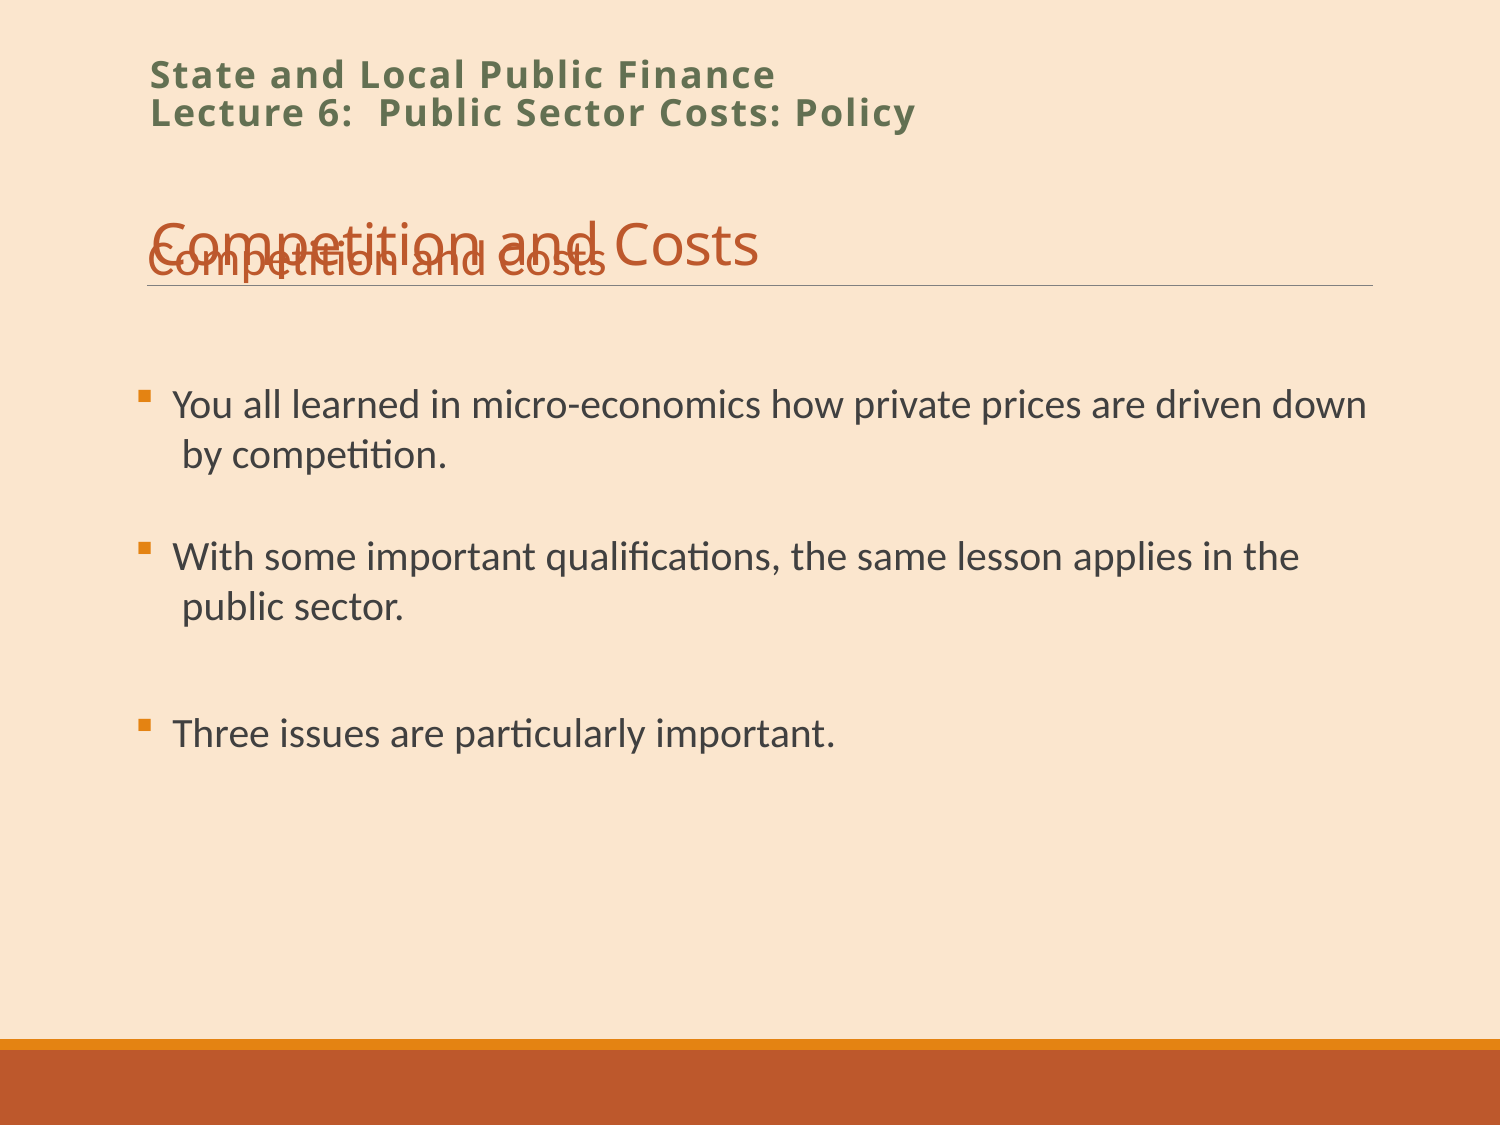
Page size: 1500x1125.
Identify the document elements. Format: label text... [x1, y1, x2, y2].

list You all learned in micro-economics how private prices are driven down by competition. With some important qualifications, the same lesson applies in the public sector. Three issues are particularly important. [135, 302, 1373, 963]
text_box Competition and Costs [132, 224, 622, 294]
title Competition and Costs [135, 47, 1373, 285]
